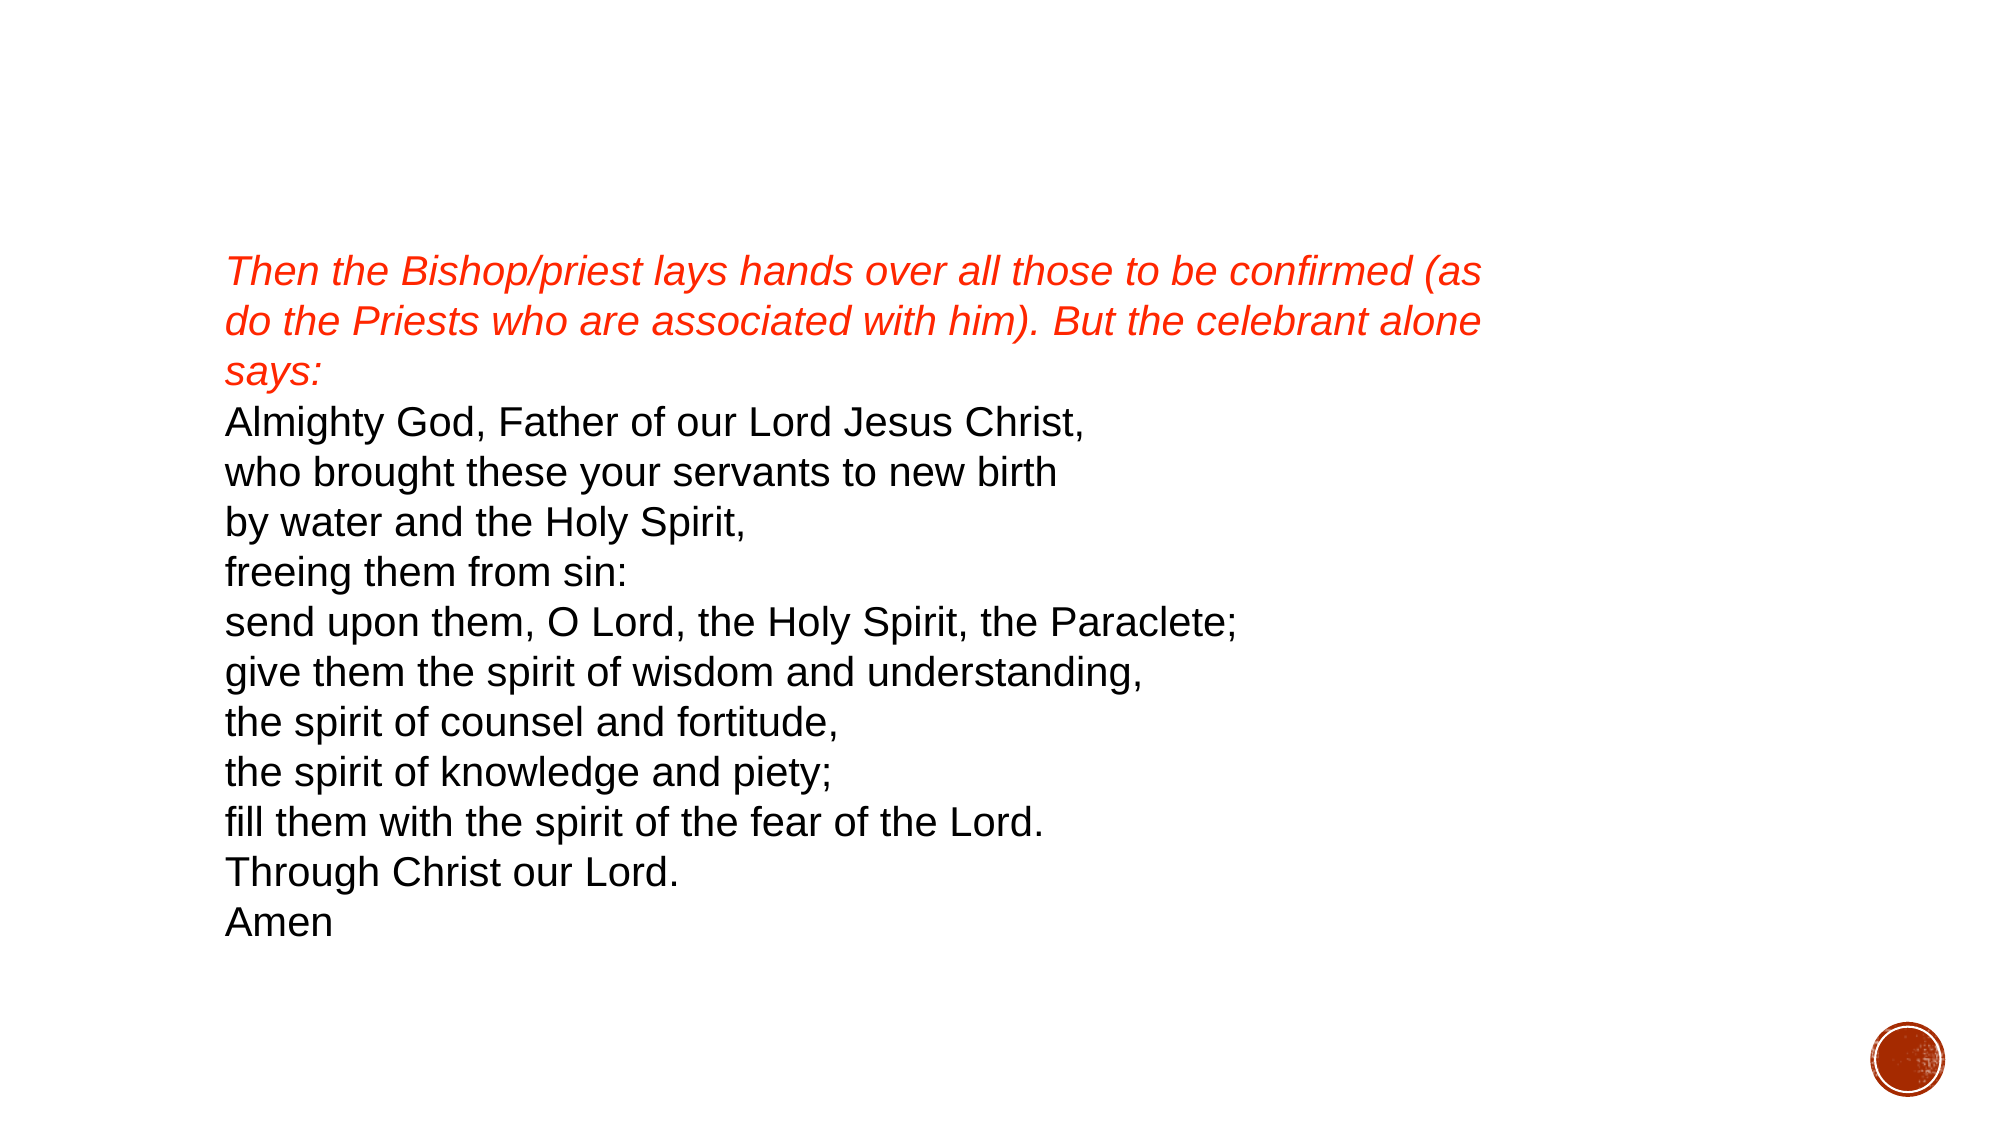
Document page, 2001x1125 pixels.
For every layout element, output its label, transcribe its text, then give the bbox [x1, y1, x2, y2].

text_box Then the Bishop/priest lays hands over all those to be confirmed (as do the Priests who are associated with him). But the celebrant alone says: Almighty God, Father of our Lord Jesus Christ, who brought these your servants to new birth by water and the Holy Spirit, freeing them from sin: send upon them, O Lord, the Holy Spirit, the Paraclete; give them the spirit of wisdom and understanding, the spirit of counsel and fortitude, the spirit of knowledge and piety; fill them with the spirit of the fear of the Lord. Through Christ our Lord. Amen [209, 236, 1500, 952]
